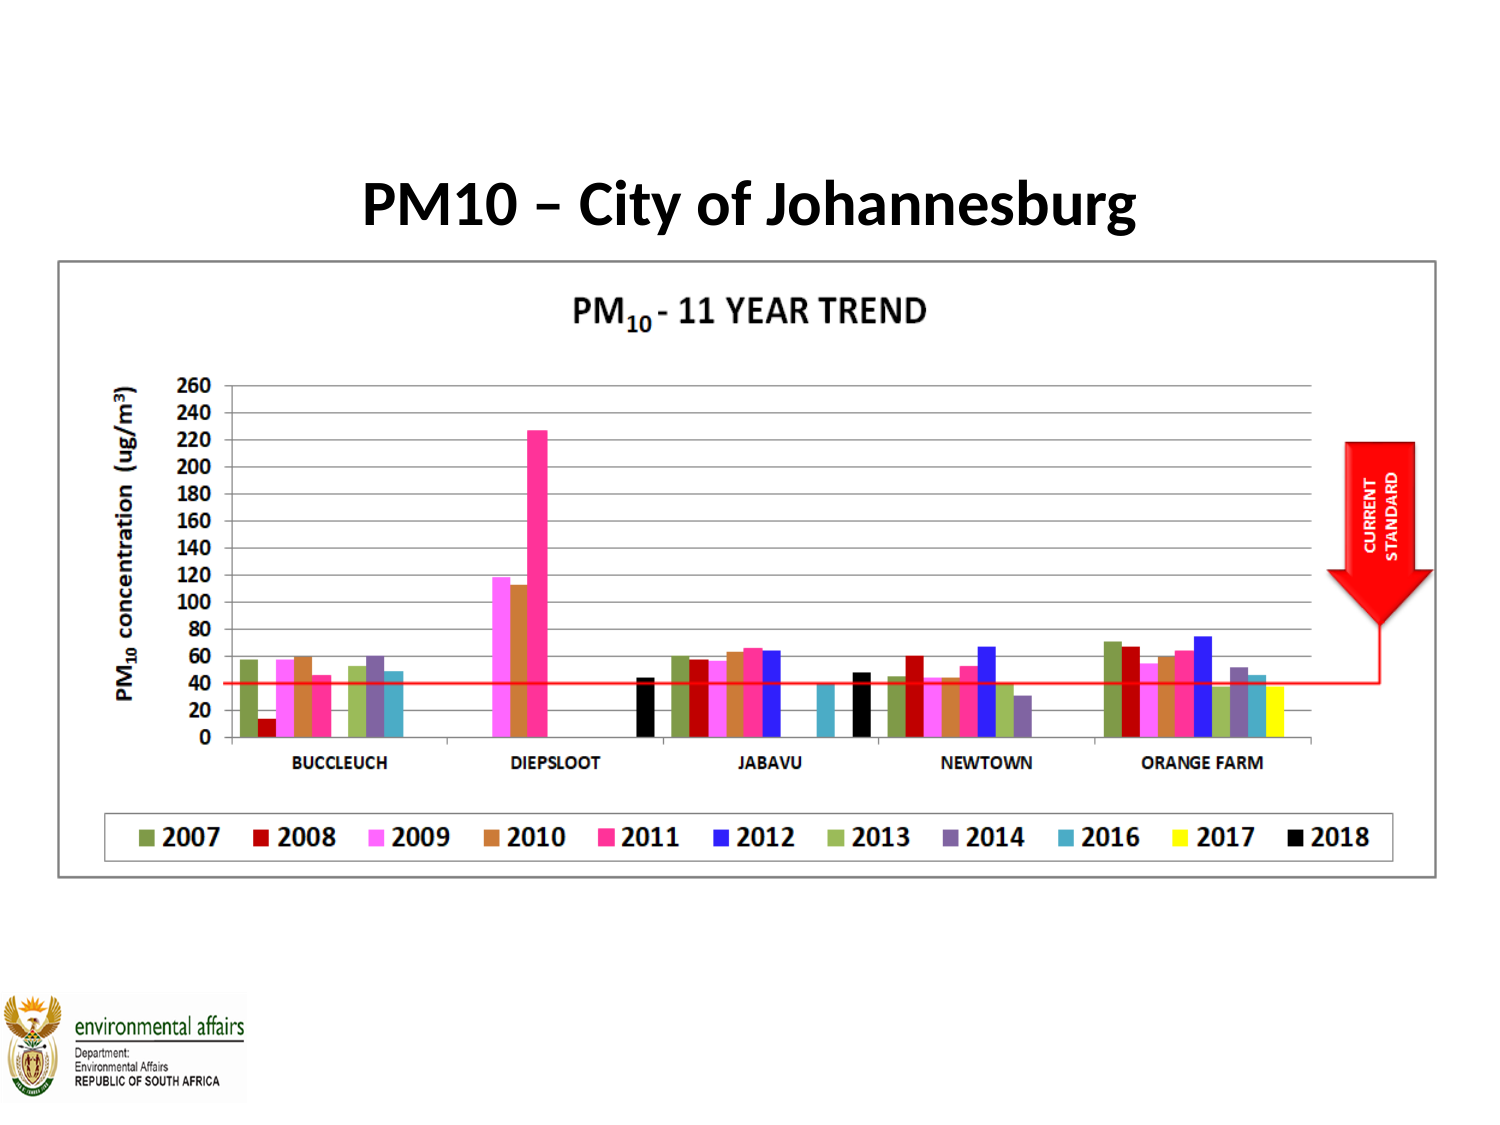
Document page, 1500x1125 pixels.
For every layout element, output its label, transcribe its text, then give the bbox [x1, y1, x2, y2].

title PM10 – City of Johannesburg [103, 161, 1397, 247]
picture [0, 991, 247, 1103]
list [55, 259, 1438, 880]
